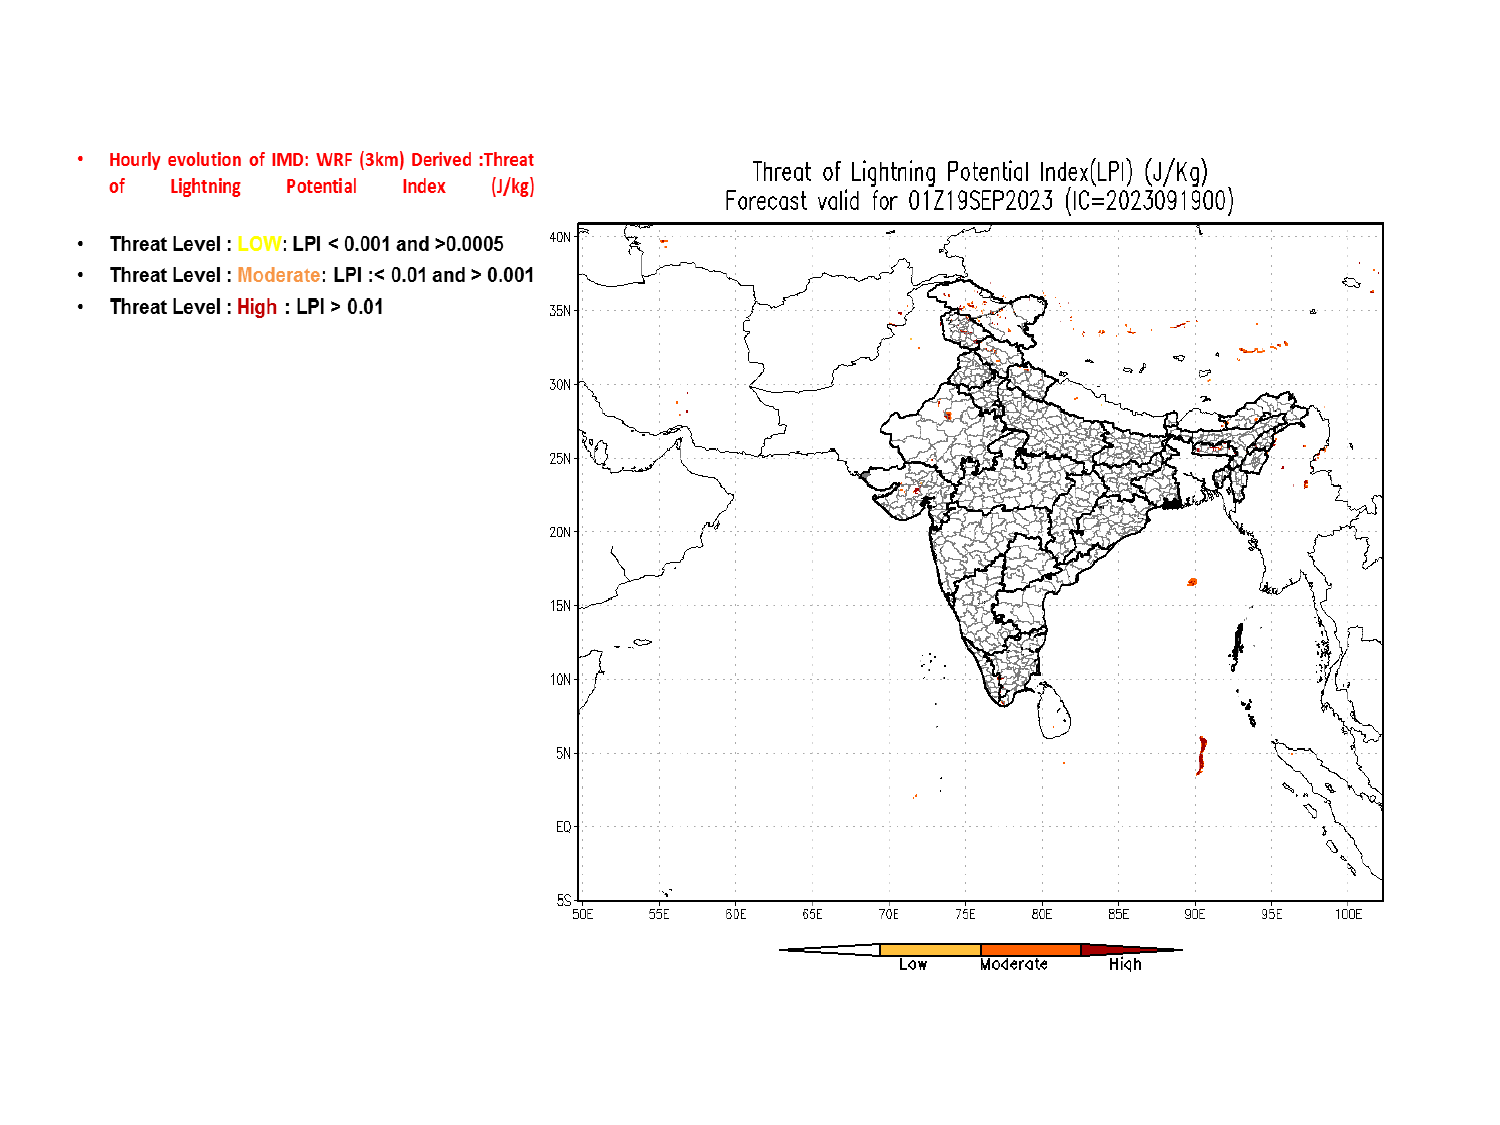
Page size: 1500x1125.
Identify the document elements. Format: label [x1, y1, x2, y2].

picture [74, 149, 1426, 976]
